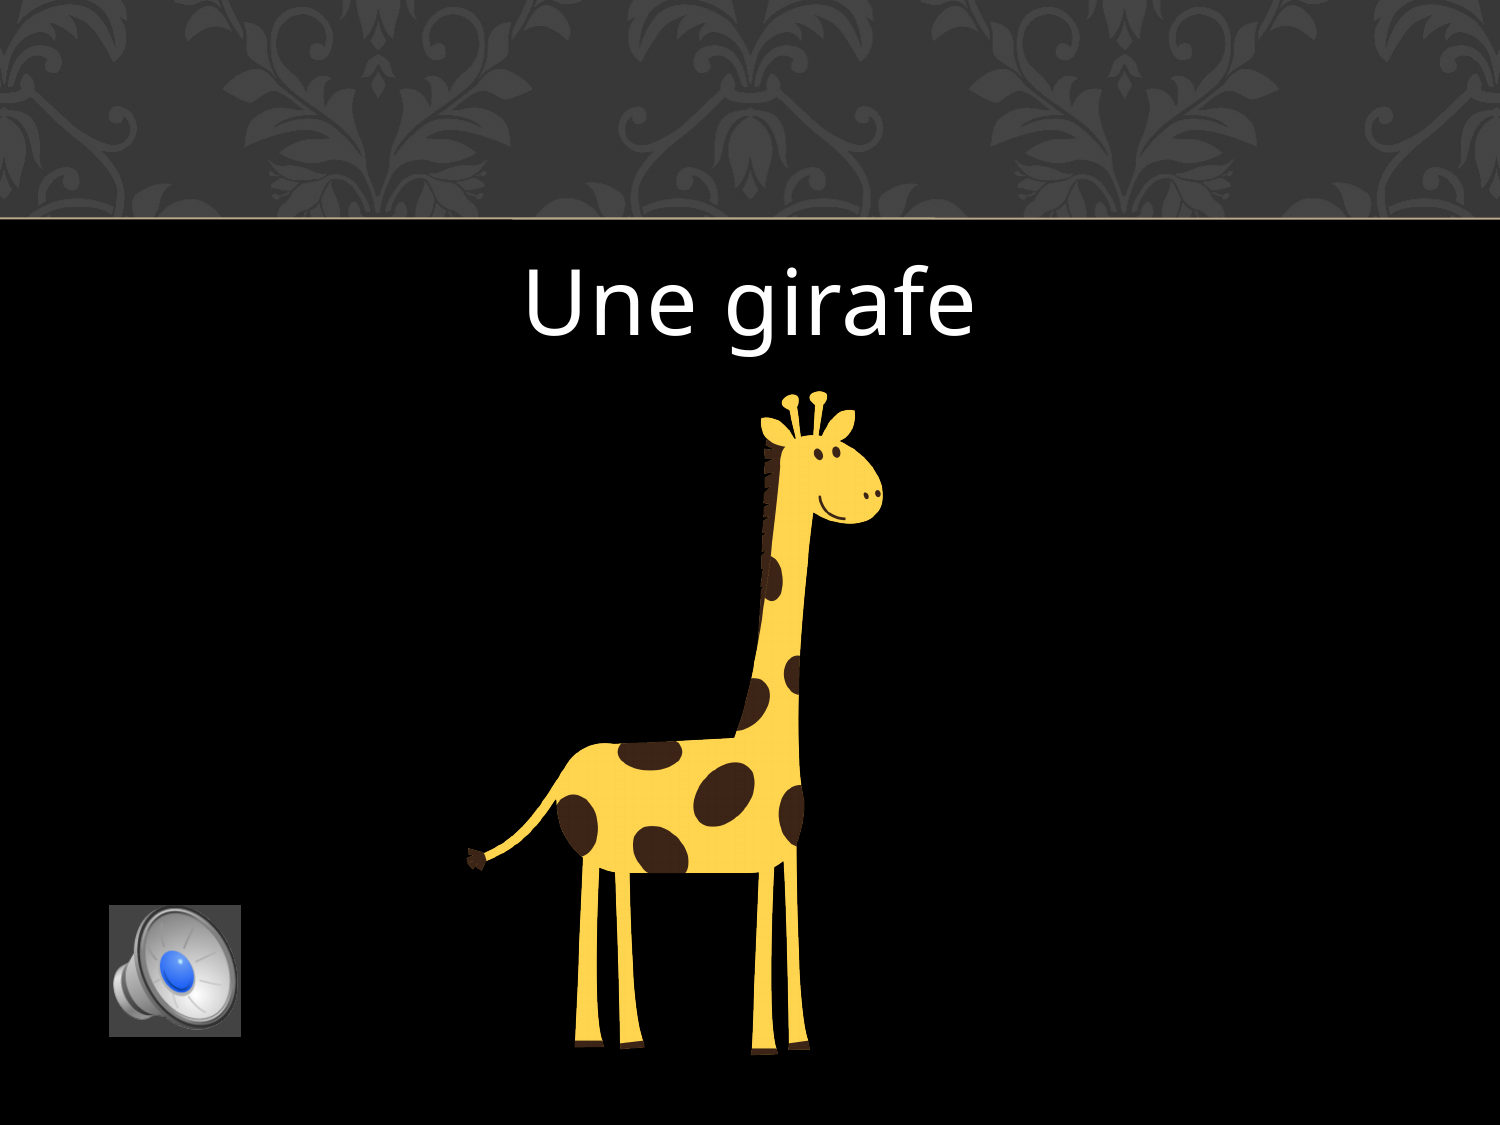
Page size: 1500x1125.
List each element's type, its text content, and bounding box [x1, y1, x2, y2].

picture [108, 903, 243, 1038]
list Une girafe [75, 235, 1425, 905]
picture [412, 383, 1095, 1066]
